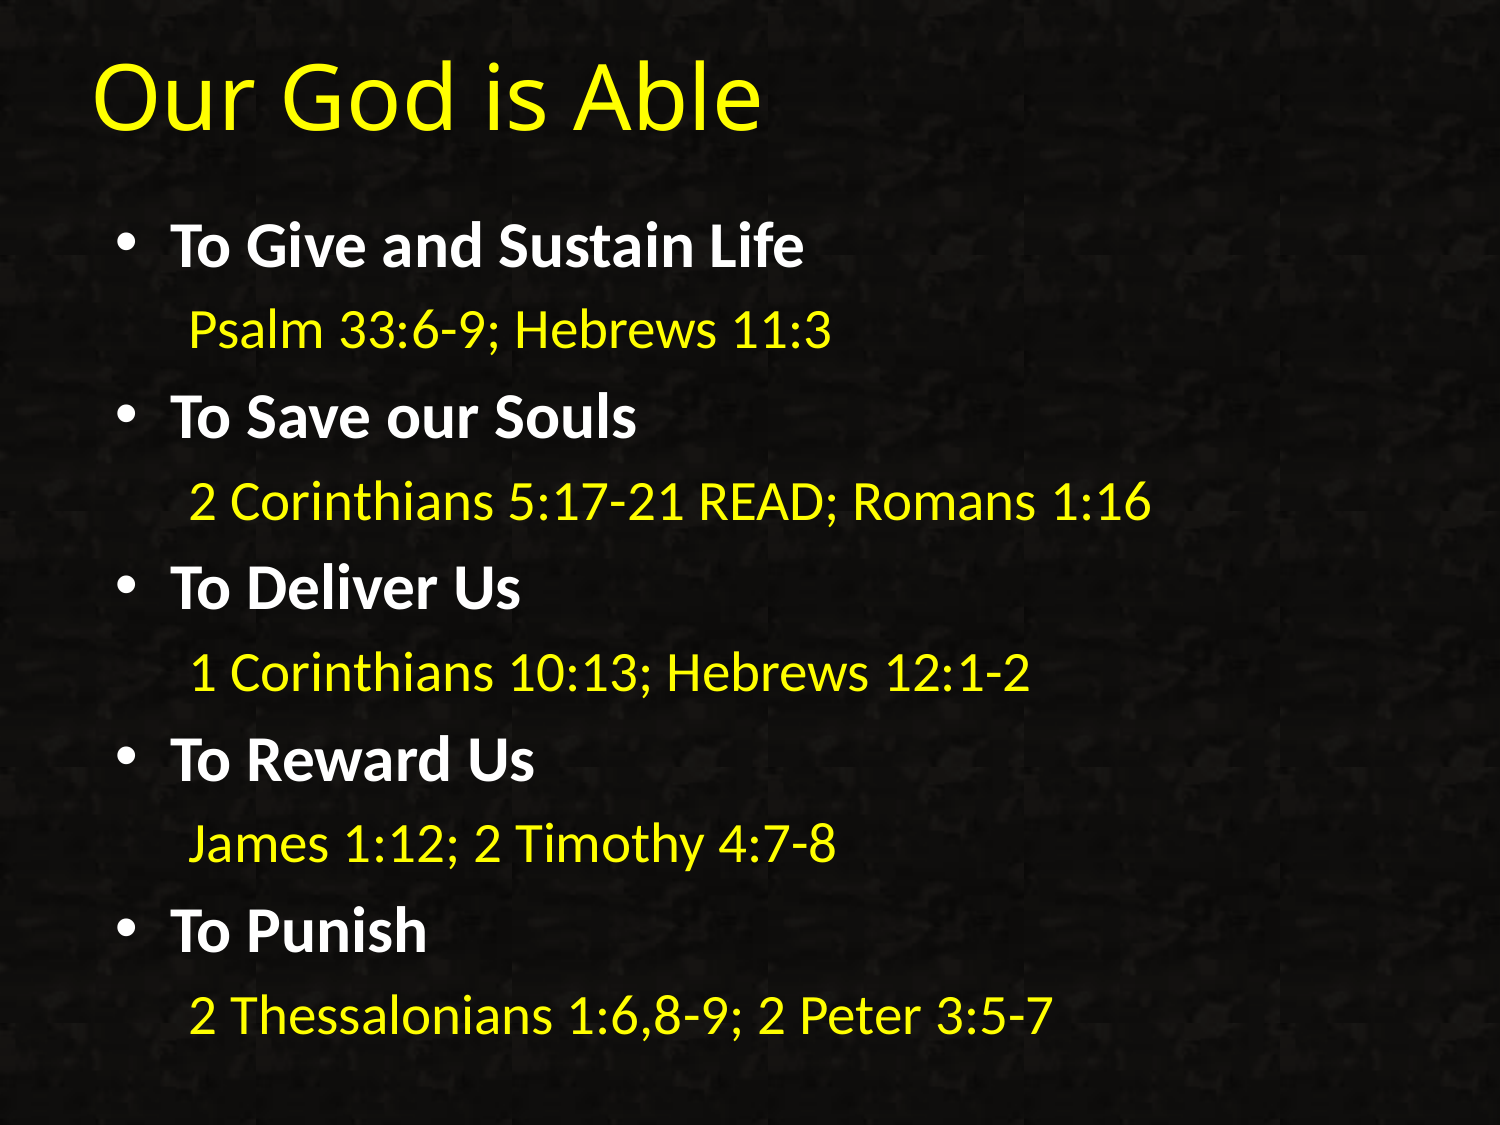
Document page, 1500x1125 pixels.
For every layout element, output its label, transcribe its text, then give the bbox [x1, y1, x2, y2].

list To Give and Sustain Life Psalm 33:6-9; Hebrews 11:3 To Save our Souls 2 Corinthians 5:17-21 READ; Romans 1:16 To Deliver Us 1 Corinthians 10:13; Hebrews 12:1-2 To Reward Us James 1:12; 2 Timothy 4:7-8 To Punish 2 Thessalonians 1:6,8-9; 2 Peter 3:5-7 [99, 194, 1400, 1057]
title Our God is Able [75, 24, 1425, 163]
